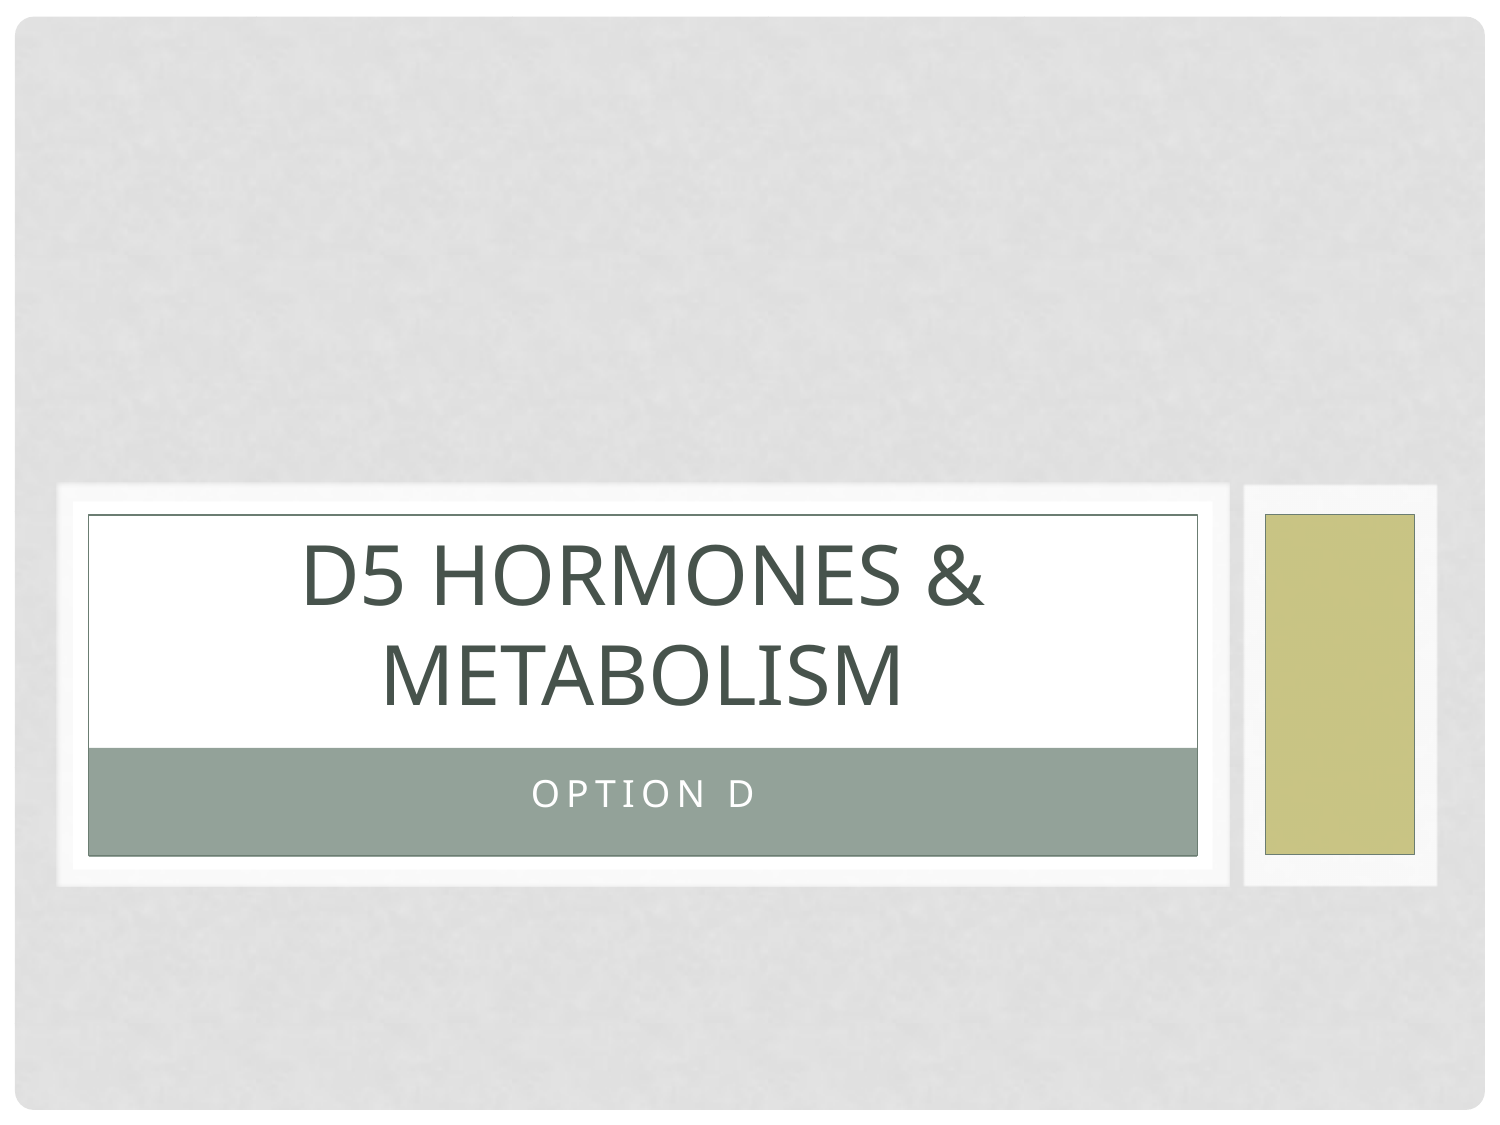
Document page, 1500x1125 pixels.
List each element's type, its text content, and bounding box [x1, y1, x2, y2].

title D5 hormones & metabolism [99, 529, 1187, 730]
subtitle Option d [105, 762, 1181, 838]
